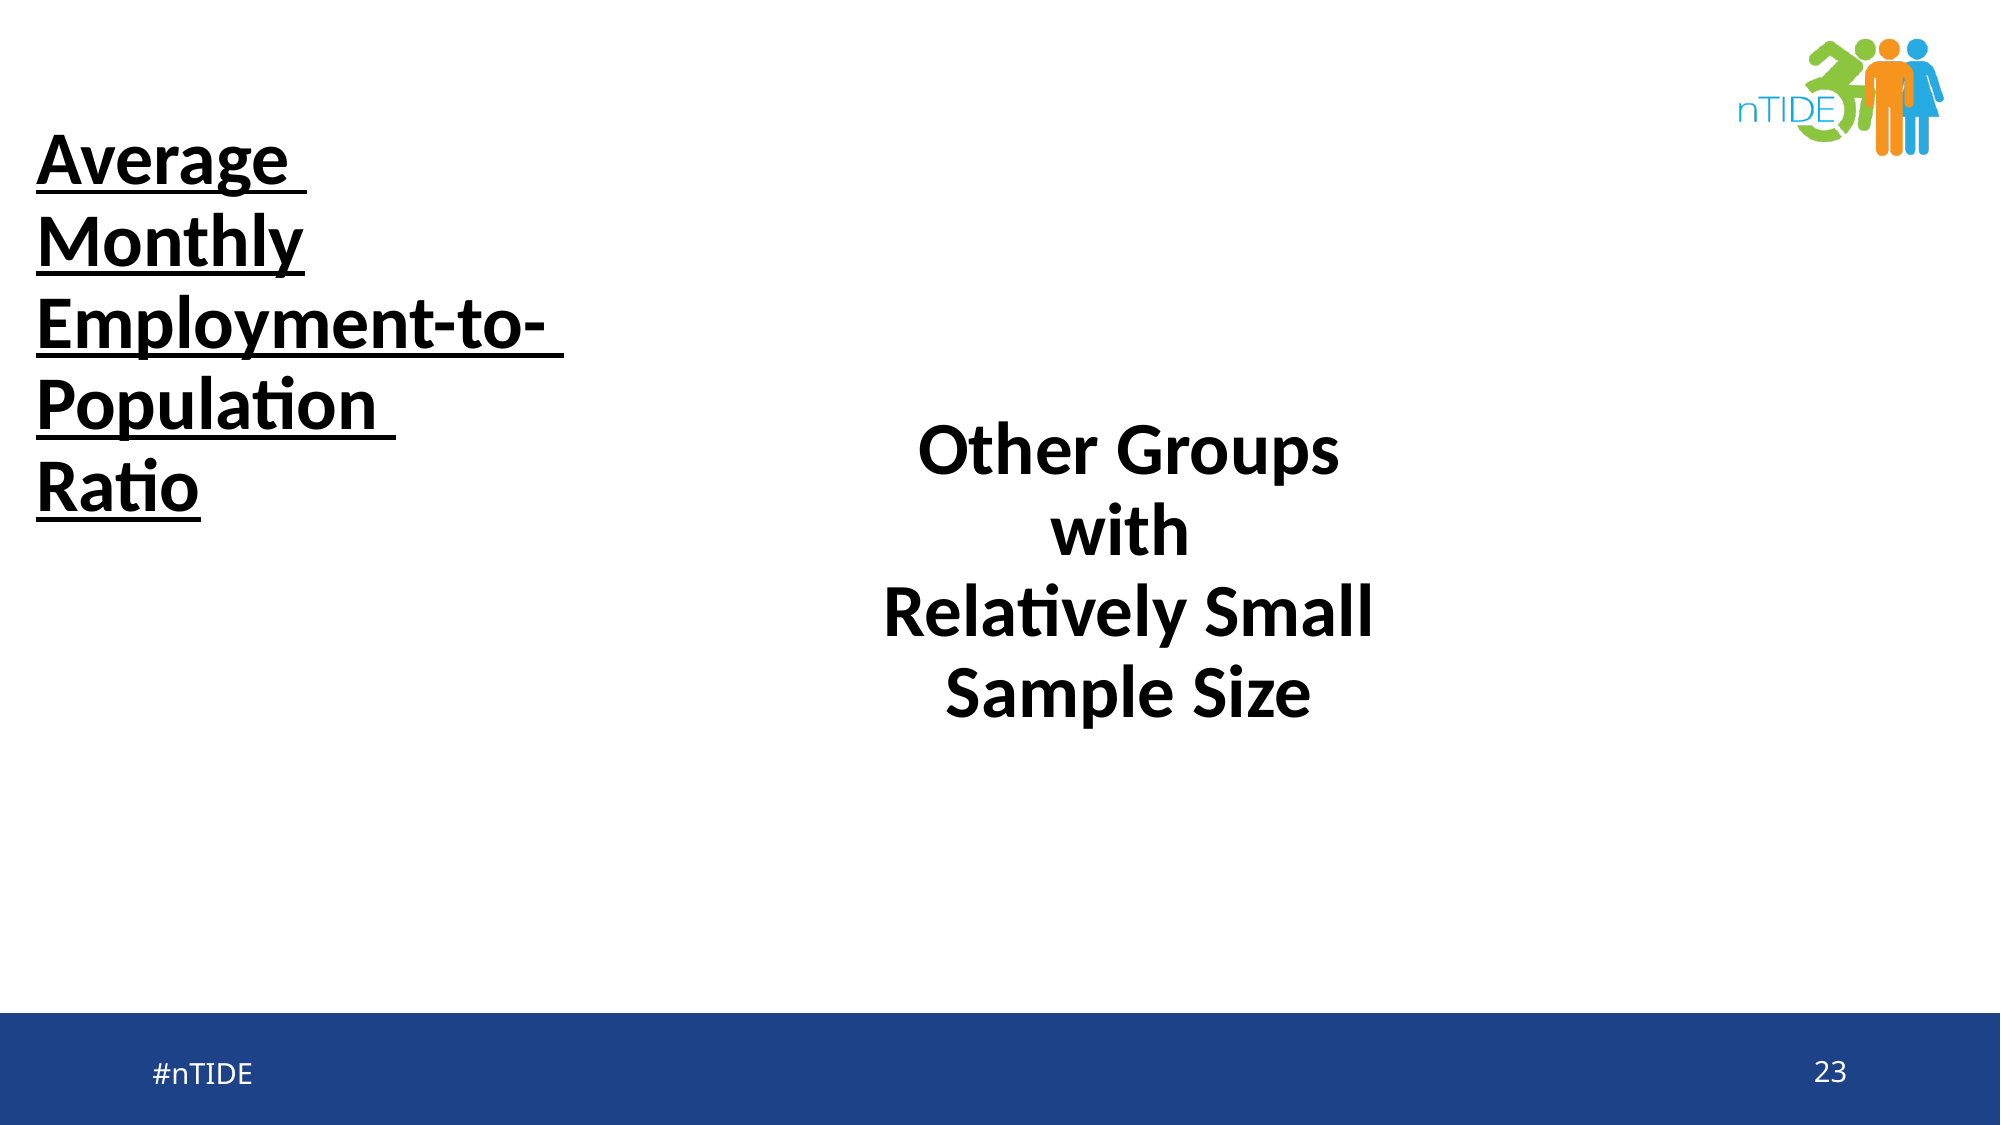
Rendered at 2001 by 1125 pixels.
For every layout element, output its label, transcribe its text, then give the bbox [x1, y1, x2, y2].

title Average Monthly Employment-to- Population Ratio [21, 111, 588, 595]
picture [1731, 34, 1952, 167]
slide_number #nTIDE [137, 1042, 588, 1103]
slide_number 23 [1412, 1042, 1863, 1103]
text_box Other Groups with Relatively Small Sample Size [846, 402, 1413, 886]
